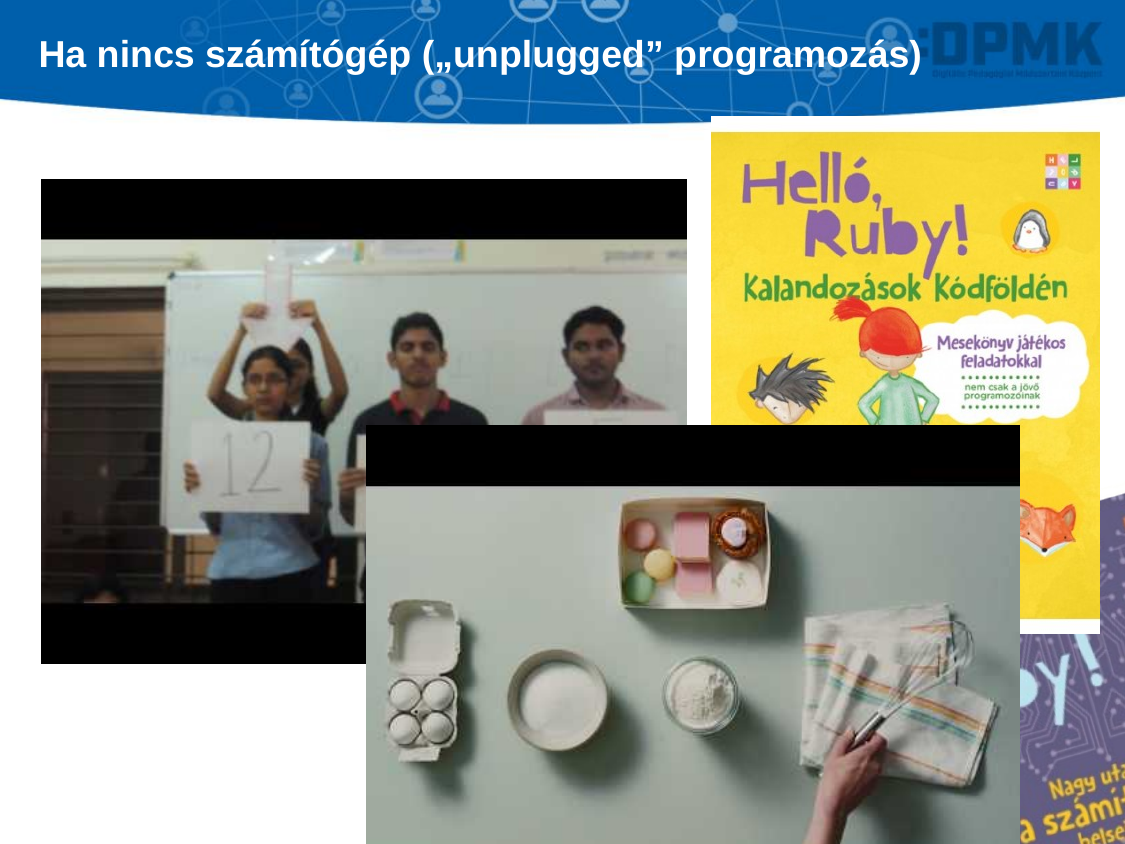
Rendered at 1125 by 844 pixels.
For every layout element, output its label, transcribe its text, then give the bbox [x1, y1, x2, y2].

title Ha nincs számítógép („unplugged” programozás) [30, 13, 965, 92]
picture [0, 0, 1125, 844]
